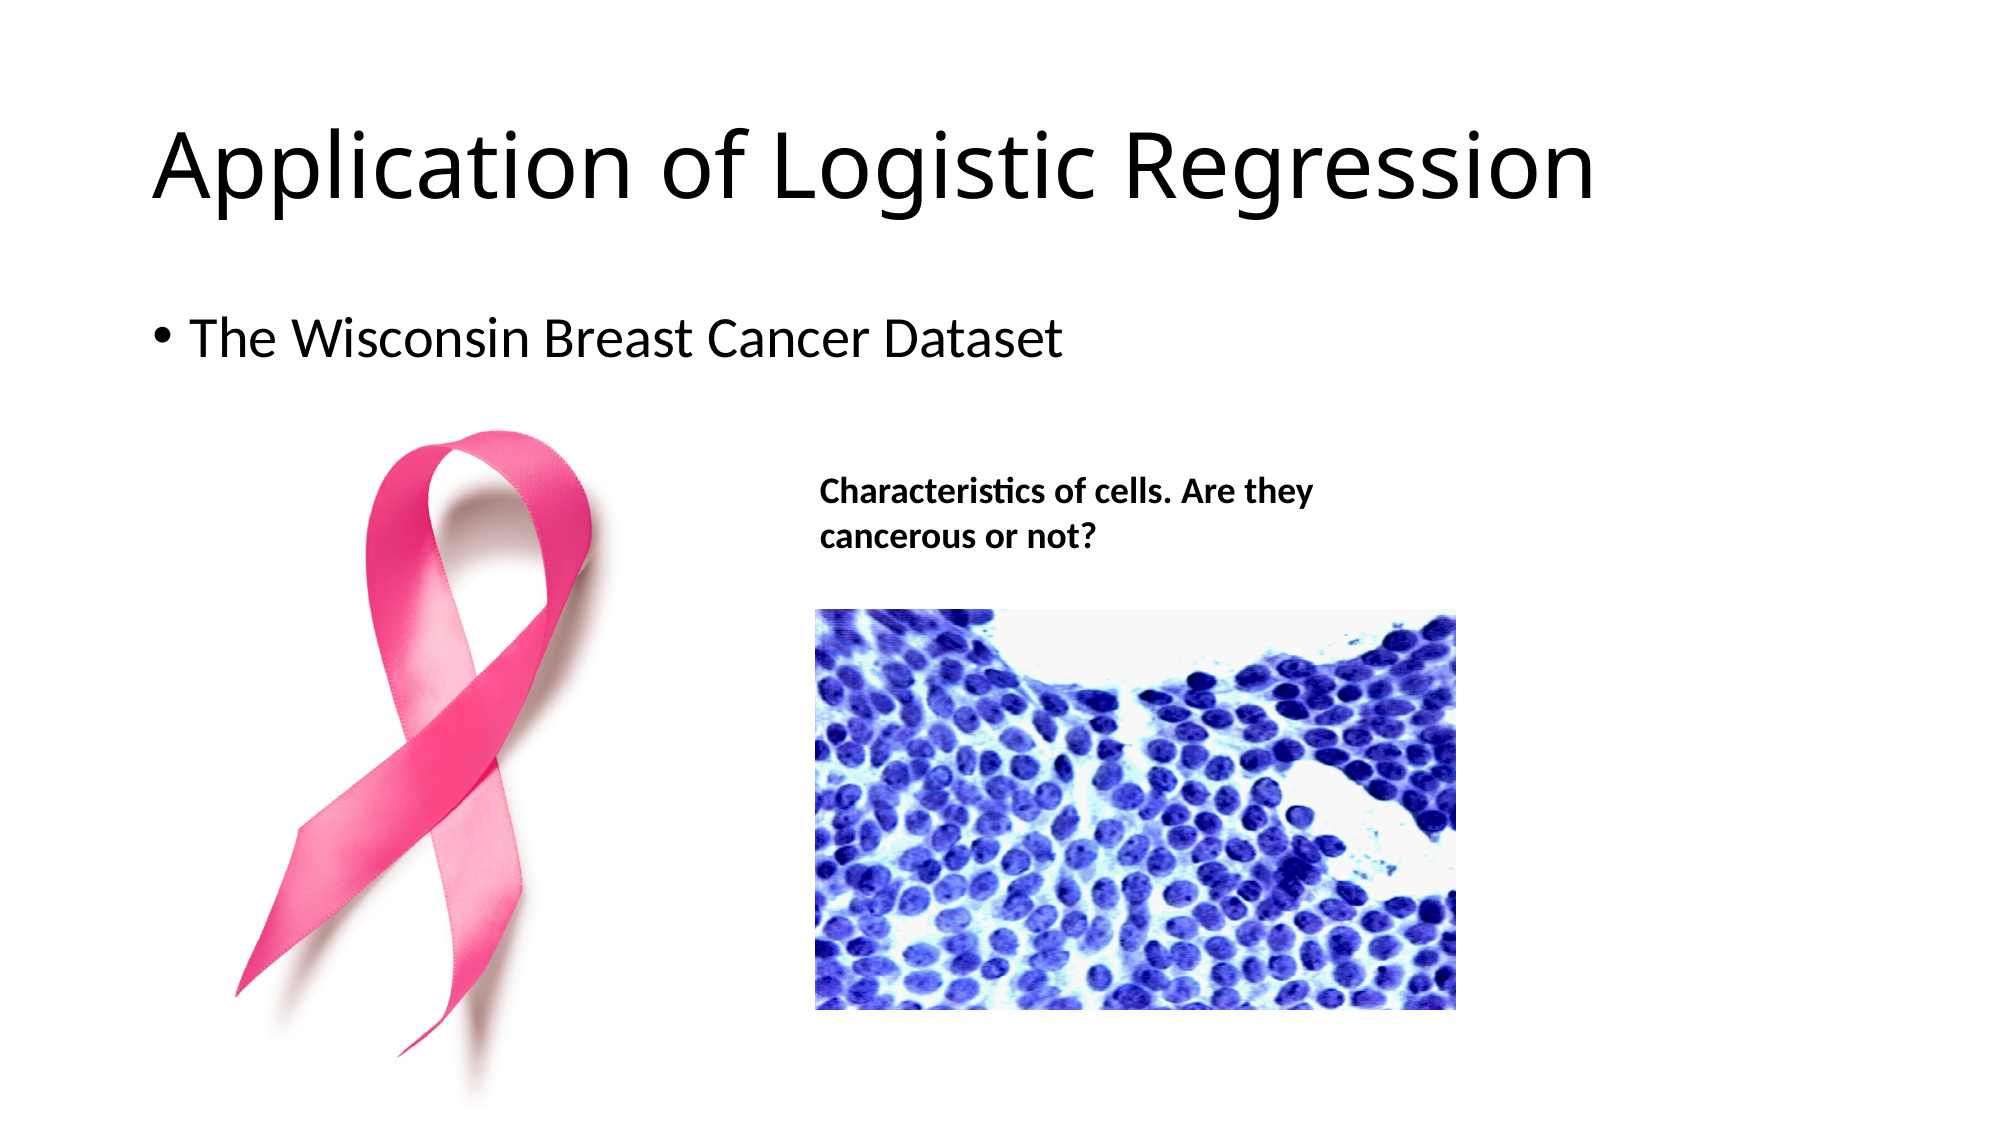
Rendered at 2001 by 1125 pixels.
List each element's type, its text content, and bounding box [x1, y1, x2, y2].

picture [815, 609, 1456, 1010]
picture [175, 374, 677, 1125]
title Application of Logistic Regression [137, 59, 1863, 278]
text_box Characteristics of cells. Are they cancerous or not? [804, 458, 1383, 564]
list The Wisconsin Breast Cancer Dataset [137, 299, 1863, 1014]
